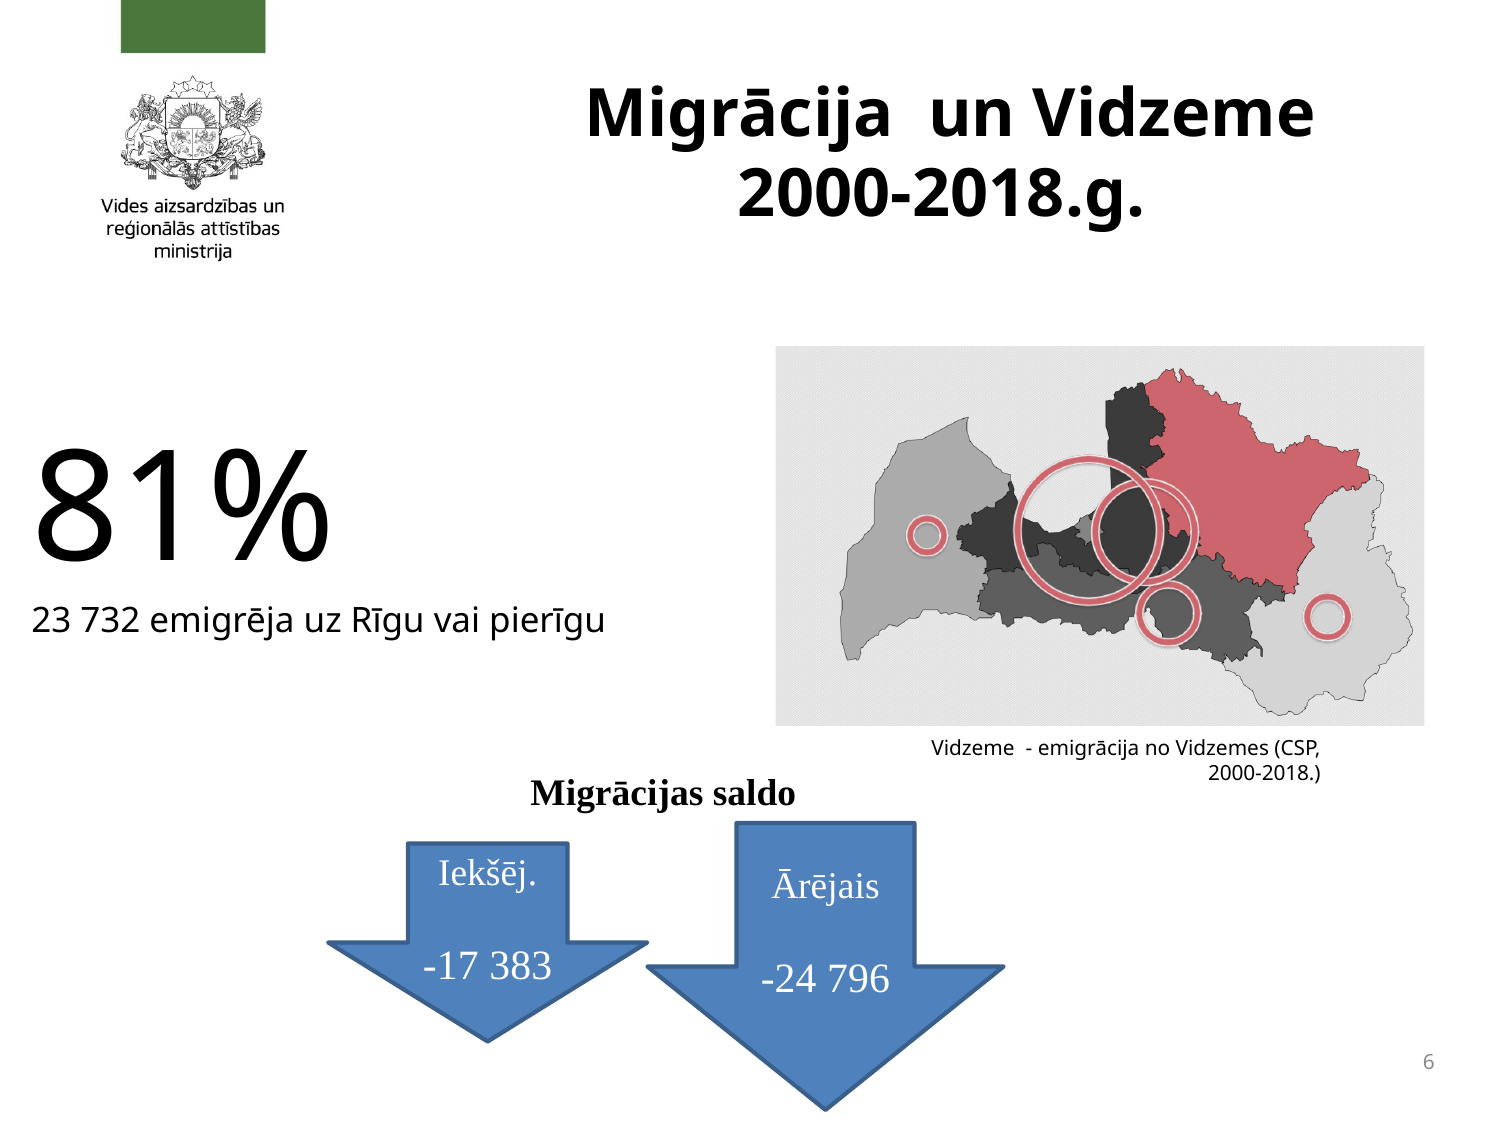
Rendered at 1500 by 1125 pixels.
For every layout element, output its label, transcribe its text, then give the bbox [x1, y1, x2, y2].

picture [775, 346, 1425, 726]
list 81% 23 732 emigrēja uz Rīgu vai pierīgu [15, 398, 623, 691]
text_box Migrācijas saldo [515, 760, 1060, 821]
slide_number 6 [1400, 1037, 1450, 1088]
text_box Ārējais -24 796 [645, 821, 1006, 1112]
text_box Iekšēj. -17 383 [326, 841, 650, 1044]
text_box Vidzeme - emigrācija no Vidzemes (CSP, 2000-2018.) [891, 735, 1336, 880]
picture [48, 0, 338, 321]
title Migrācija un Vidzeme 2000-2018.g. [424, 62, 1476, 233]
